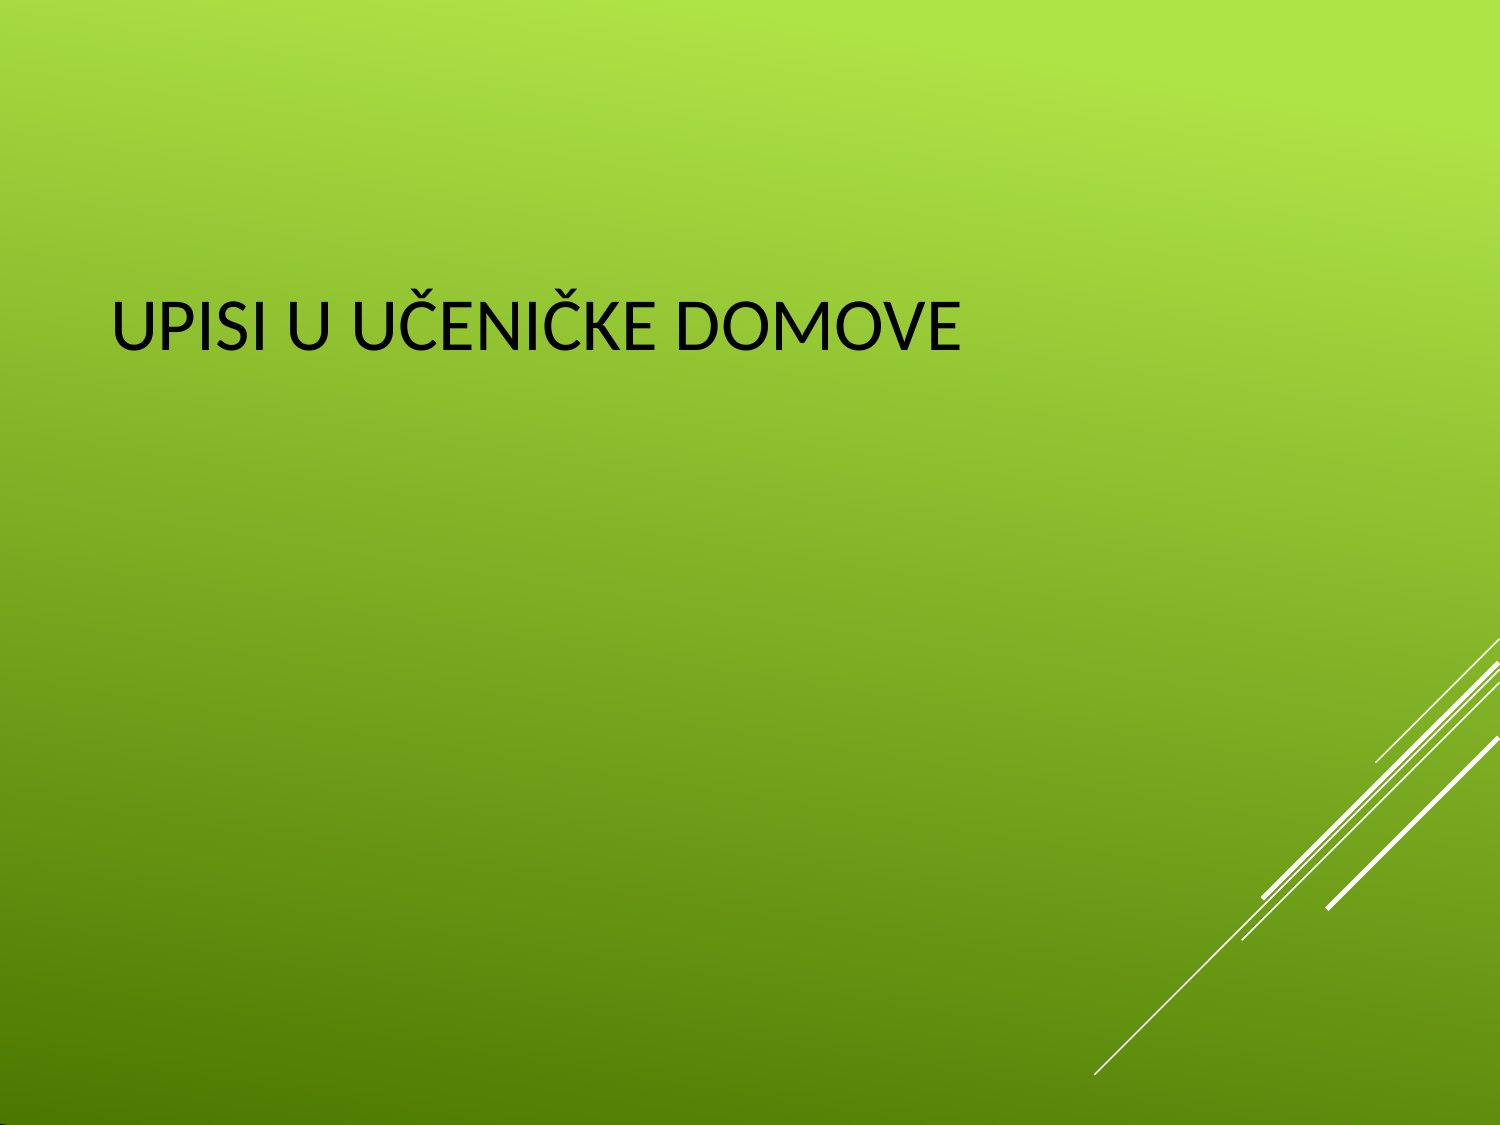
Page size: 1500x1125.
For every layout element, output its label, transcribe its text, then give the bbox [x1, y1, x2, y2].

list UPISI U UČENIČKE DOMOVE [109, 275, 1391, 366]
picture [0, 0, 1500, 1125]
